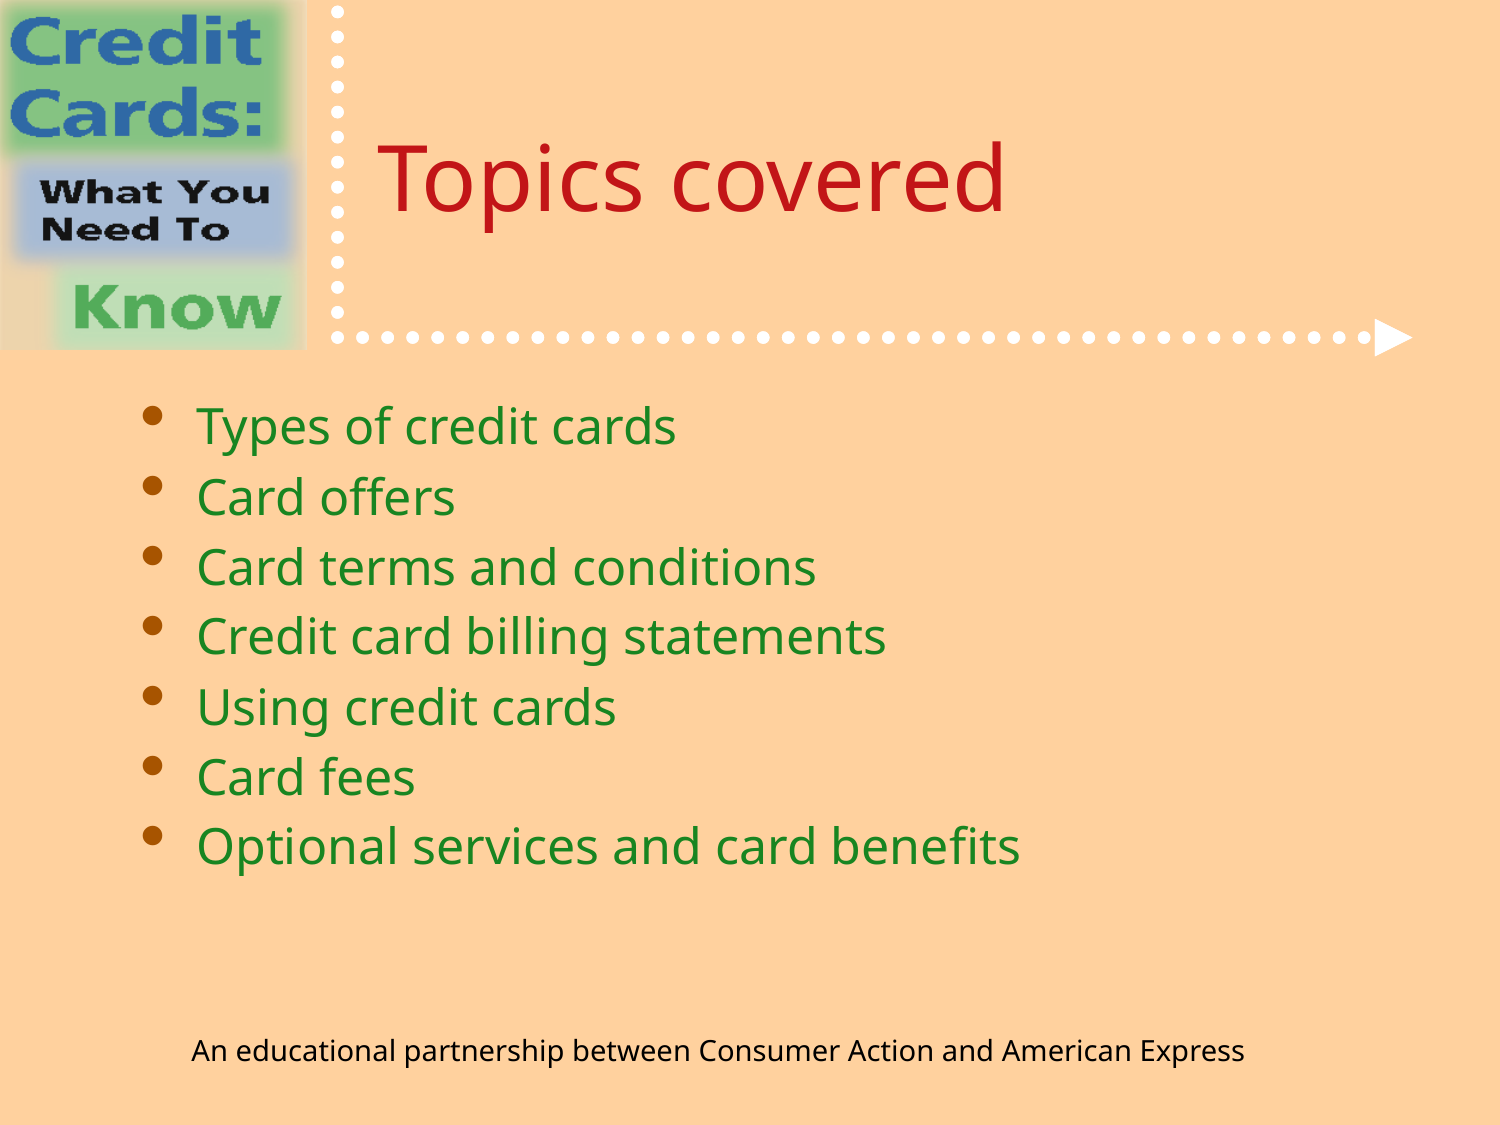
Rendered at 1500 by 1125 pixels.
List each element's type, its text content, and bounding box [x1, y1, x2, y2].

picture [0, 0, 307, 350]
title Topics covered [362, 50, 1375, 300]
footer An educational partnership between Consumer Action and American Express [49, 1024, 1388, 1088]
list Types of credit cards Card offers Card terms and conditions Credit card billing statements Using credit cards Card fees Optional services and card benefits [125, 387, 1388, 988]
